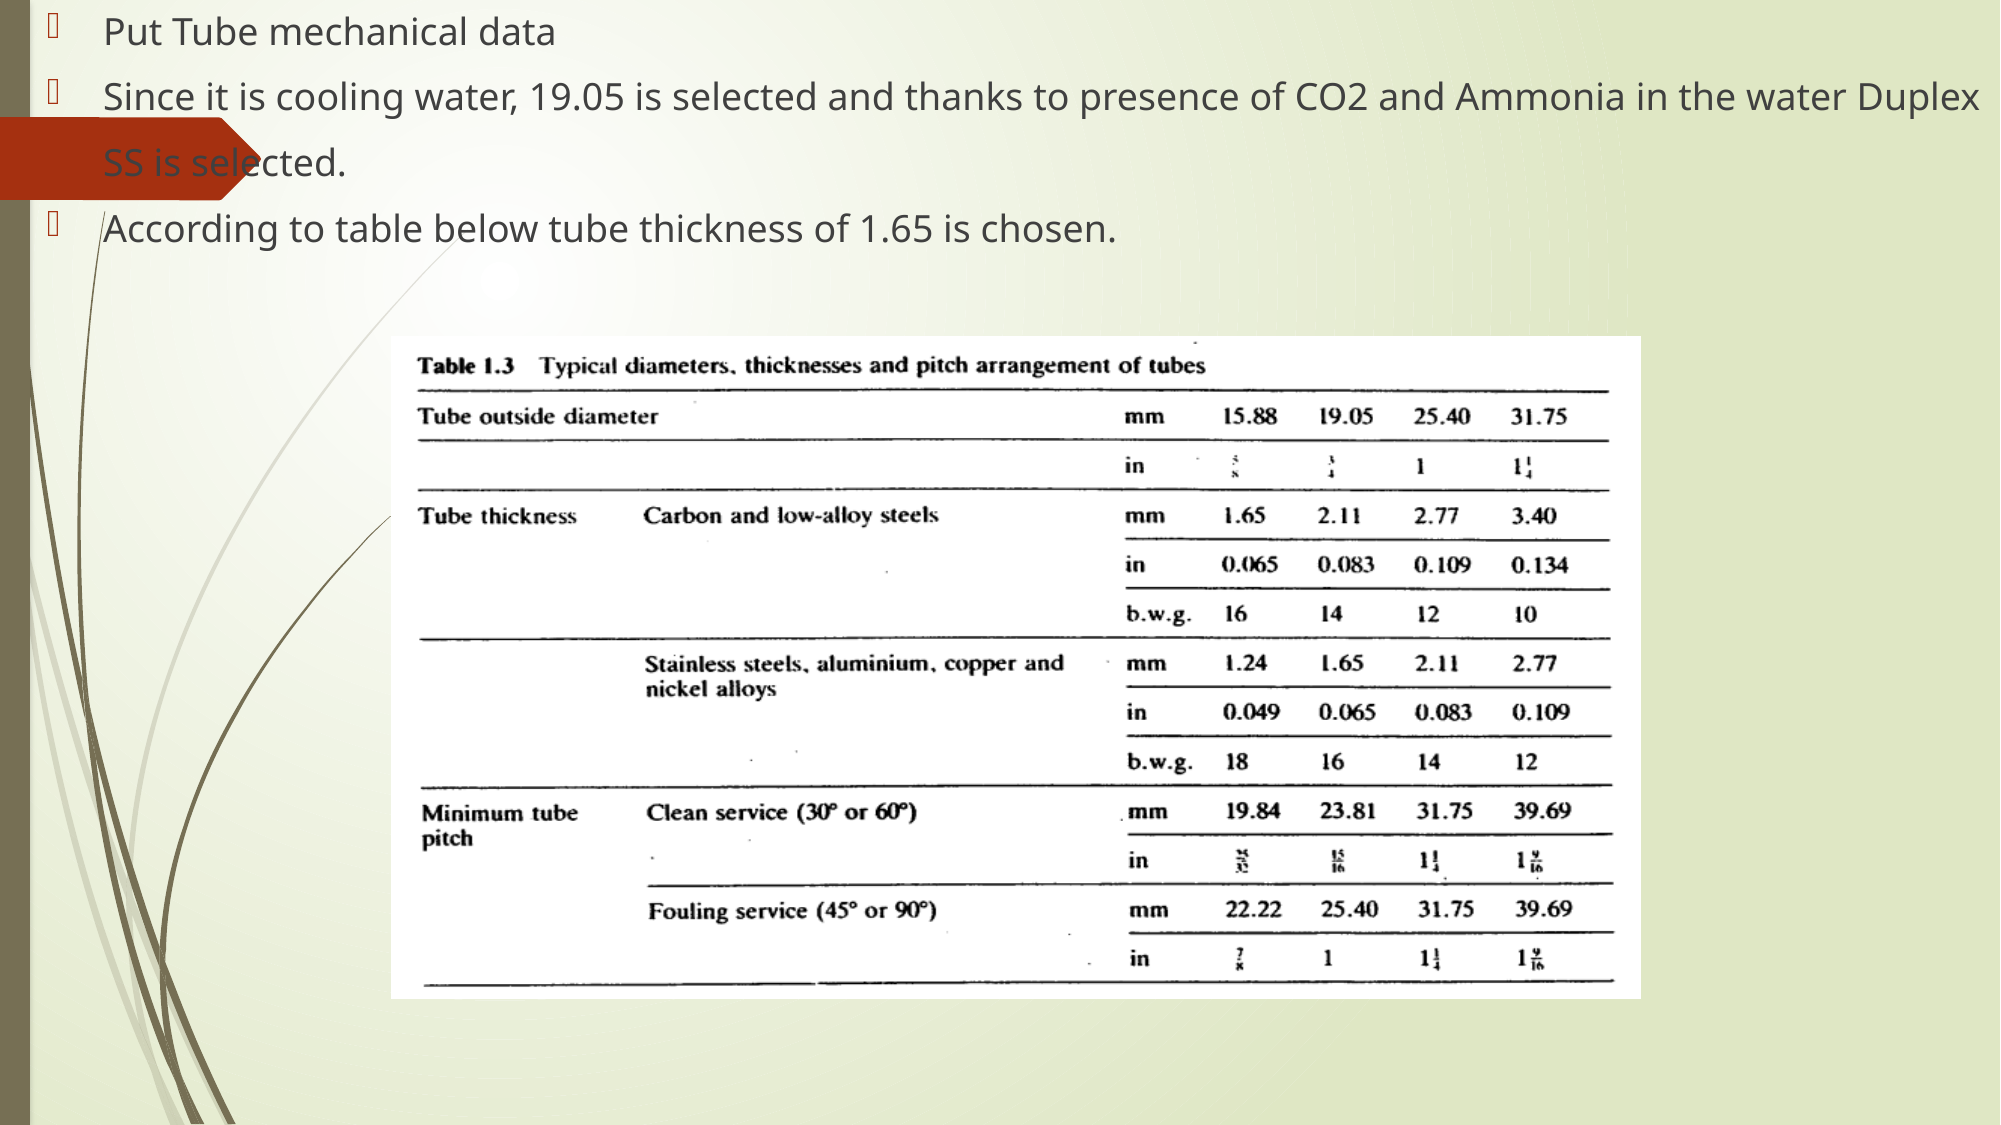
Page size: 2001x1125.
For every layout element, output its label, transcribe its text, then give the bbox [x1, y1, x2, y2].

picture [390, 335, 1641, 1000]
list Put Tube mechanical data Since it is cooling water, 19.05 is selected and thanks to presence of CO2 and Ammonia in the water Duplex SS is selected. According to table below tube thickness of 1.65 is chosen. [31, 0, 2000, 1125]
